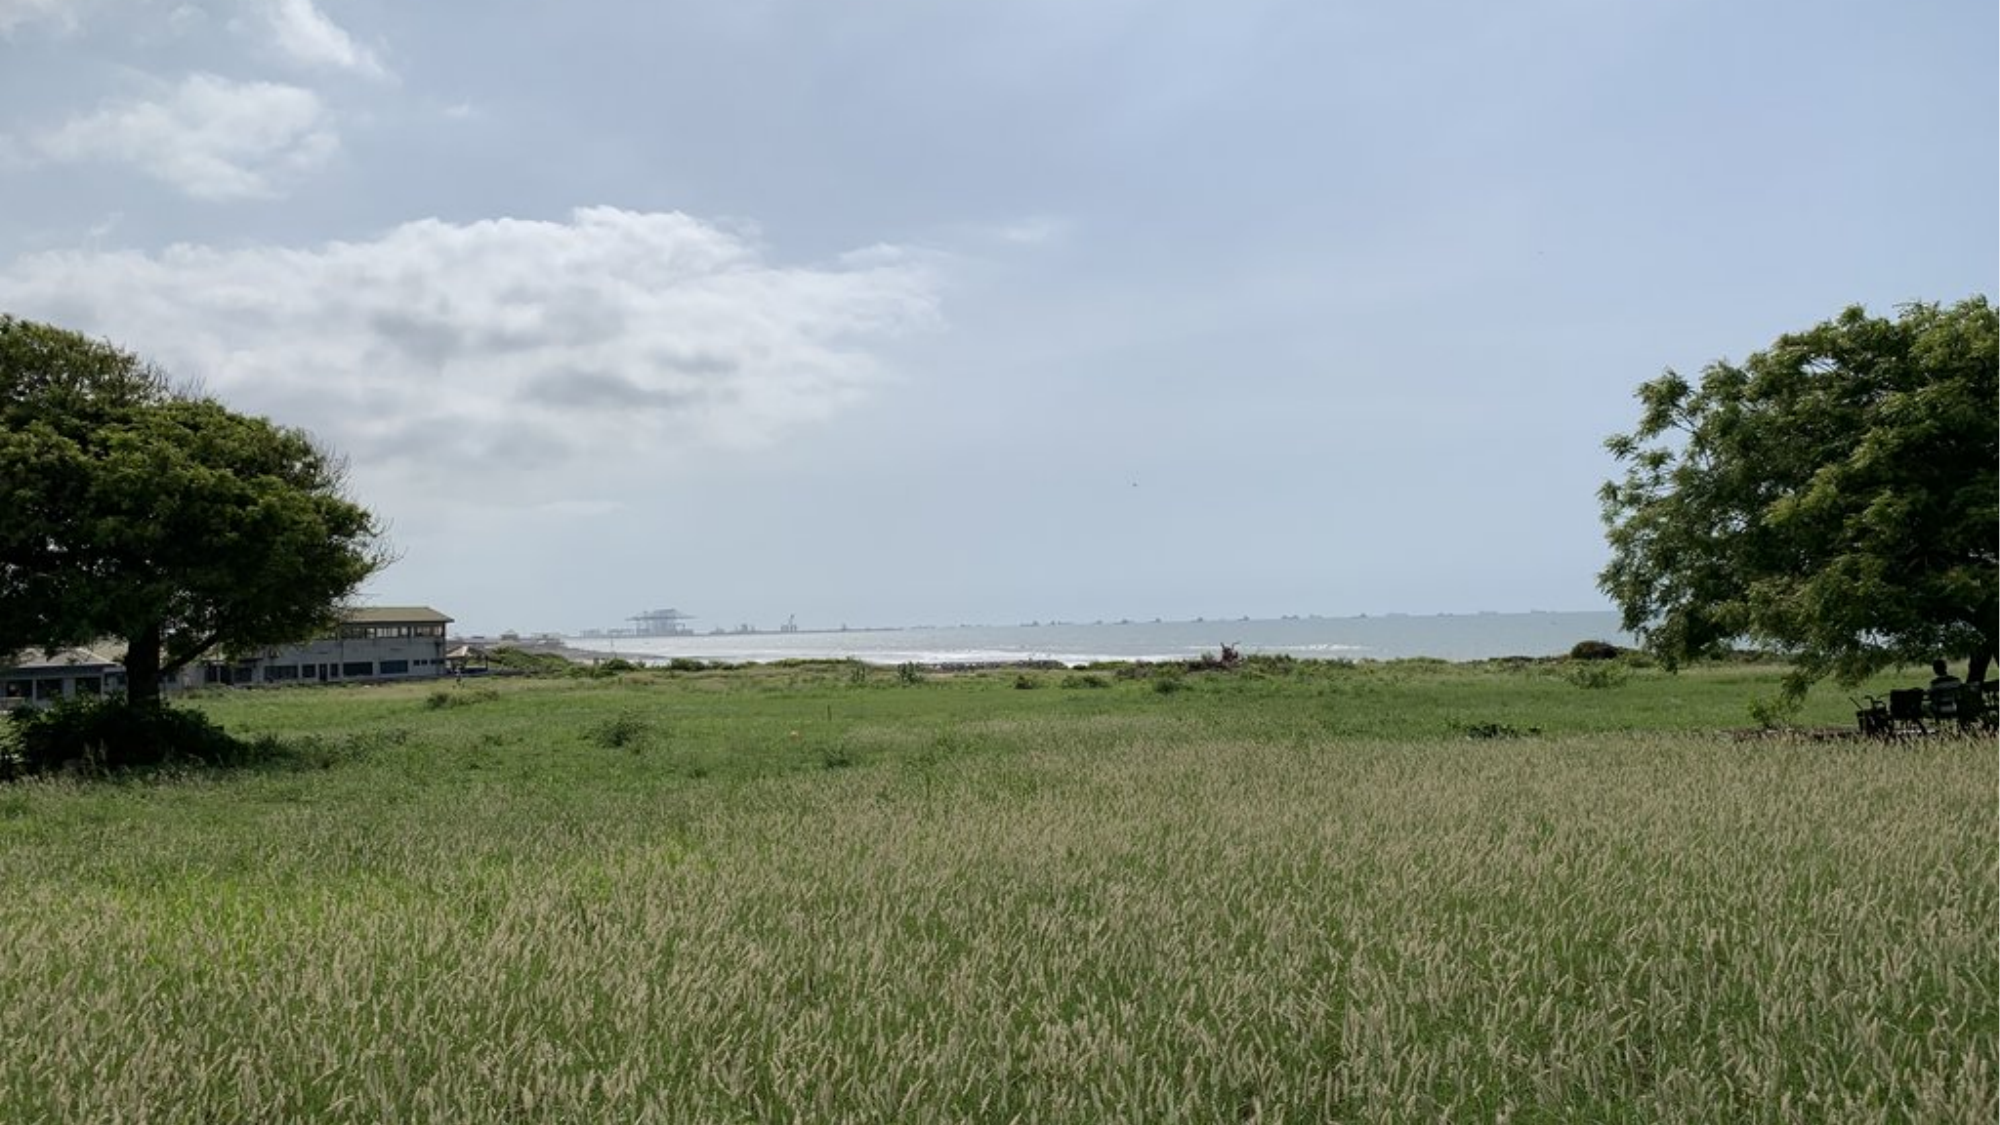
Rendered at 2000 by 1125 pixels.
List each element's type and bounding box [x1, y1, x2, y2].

list [0, 0, 2000, 1125]
